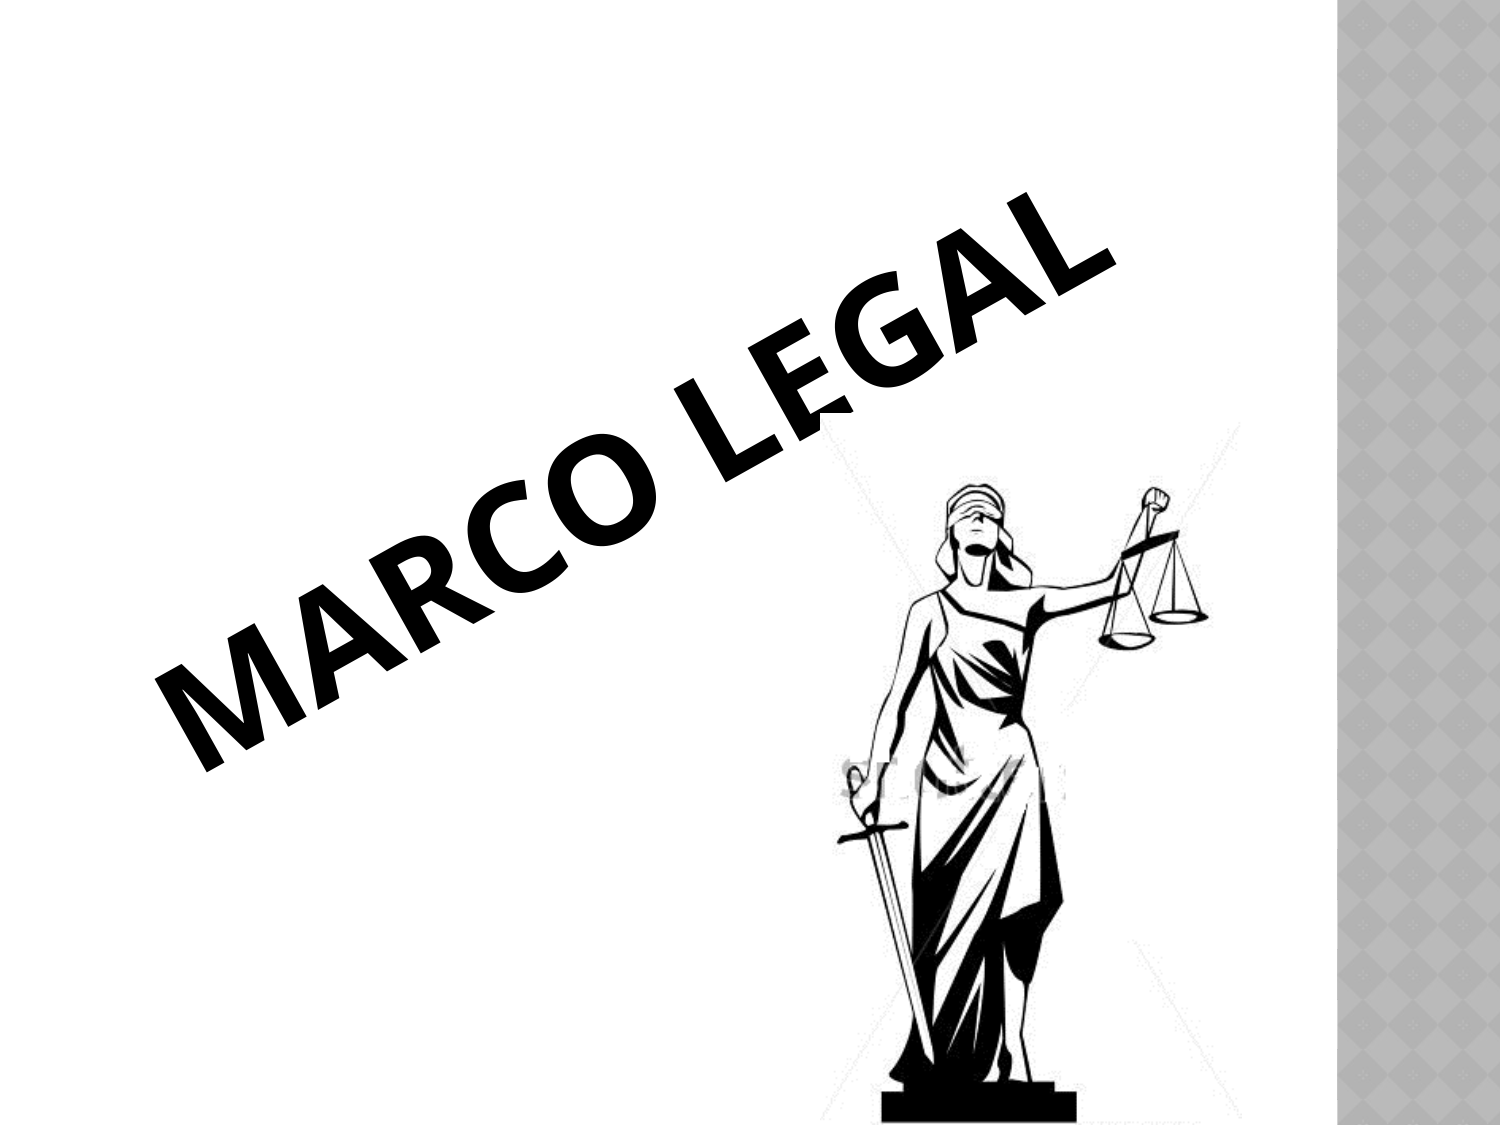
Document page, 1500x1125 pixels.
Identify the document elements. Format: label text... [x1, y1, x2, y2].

title Marco legal [112, 66, 1241, 810]
picture [820, 412, 1243, 1125]
